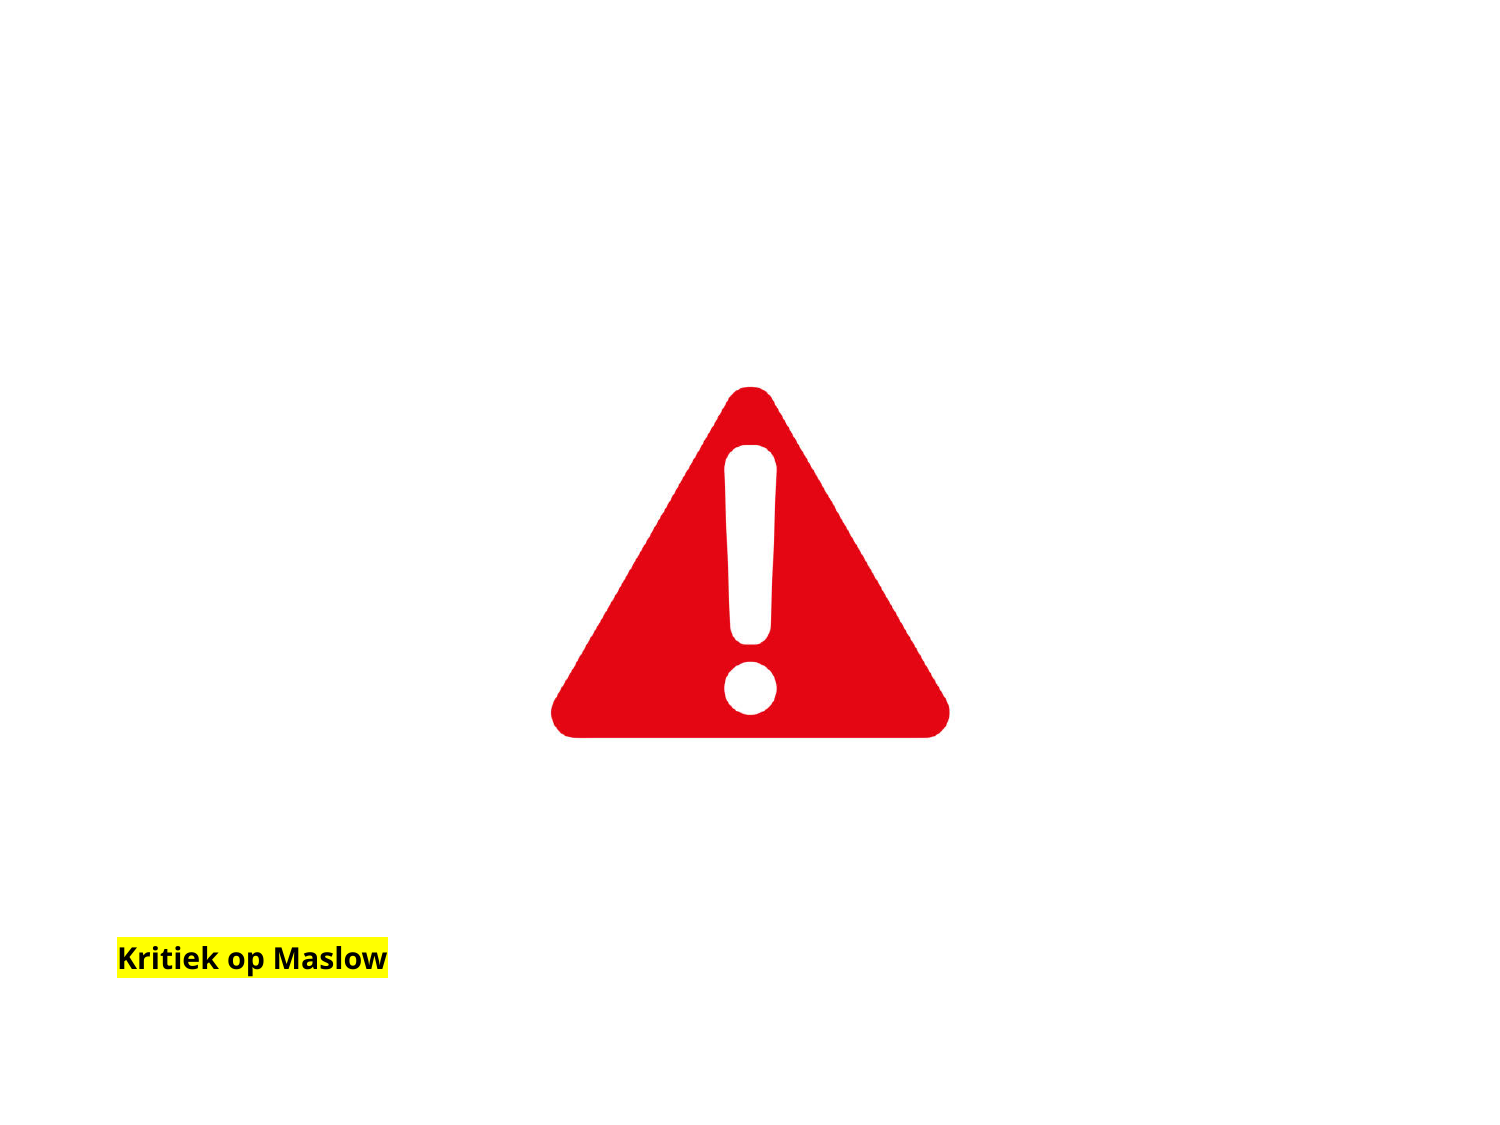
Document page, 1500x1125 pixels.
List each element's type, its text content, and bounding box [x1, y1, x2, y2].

text_box Kritiek op Maslow [102, 936, 1397, 1021]
picture [511, 323, 989, 801]
